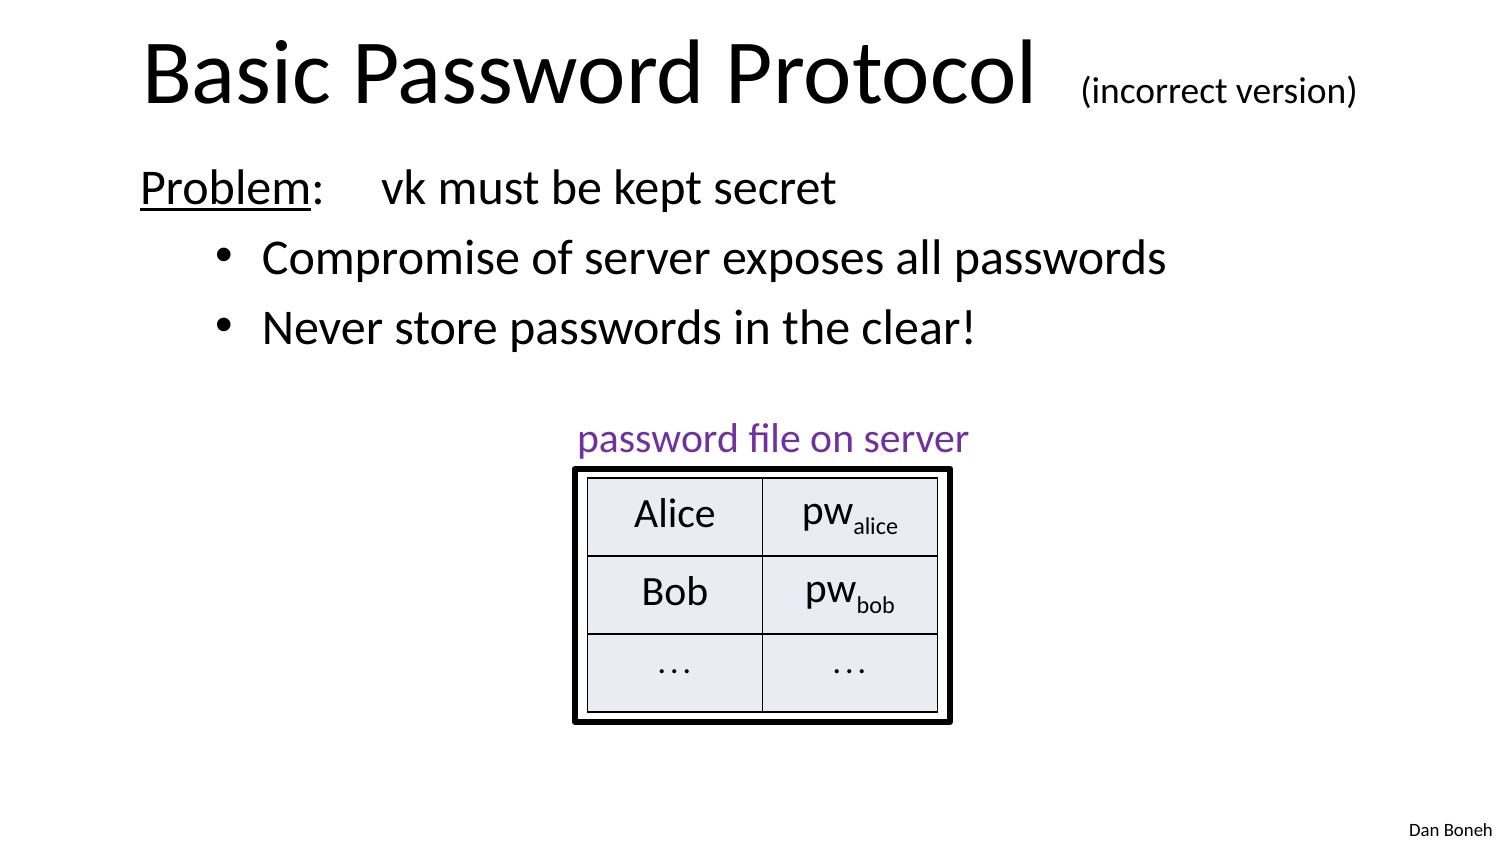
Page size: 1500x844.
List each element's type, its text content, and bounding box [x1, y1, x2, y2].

title Basic Password Protocol (incorrect version) [75, 0, 1425, 138]
text_box password file on server [562, 403, 985, 468]
list Problem: vk must be kept secret Compromise of server exposes all passwords Never store passwords in the clear! [125, 146, 1400, 413]
text_box [574, 468, 950, 722]
